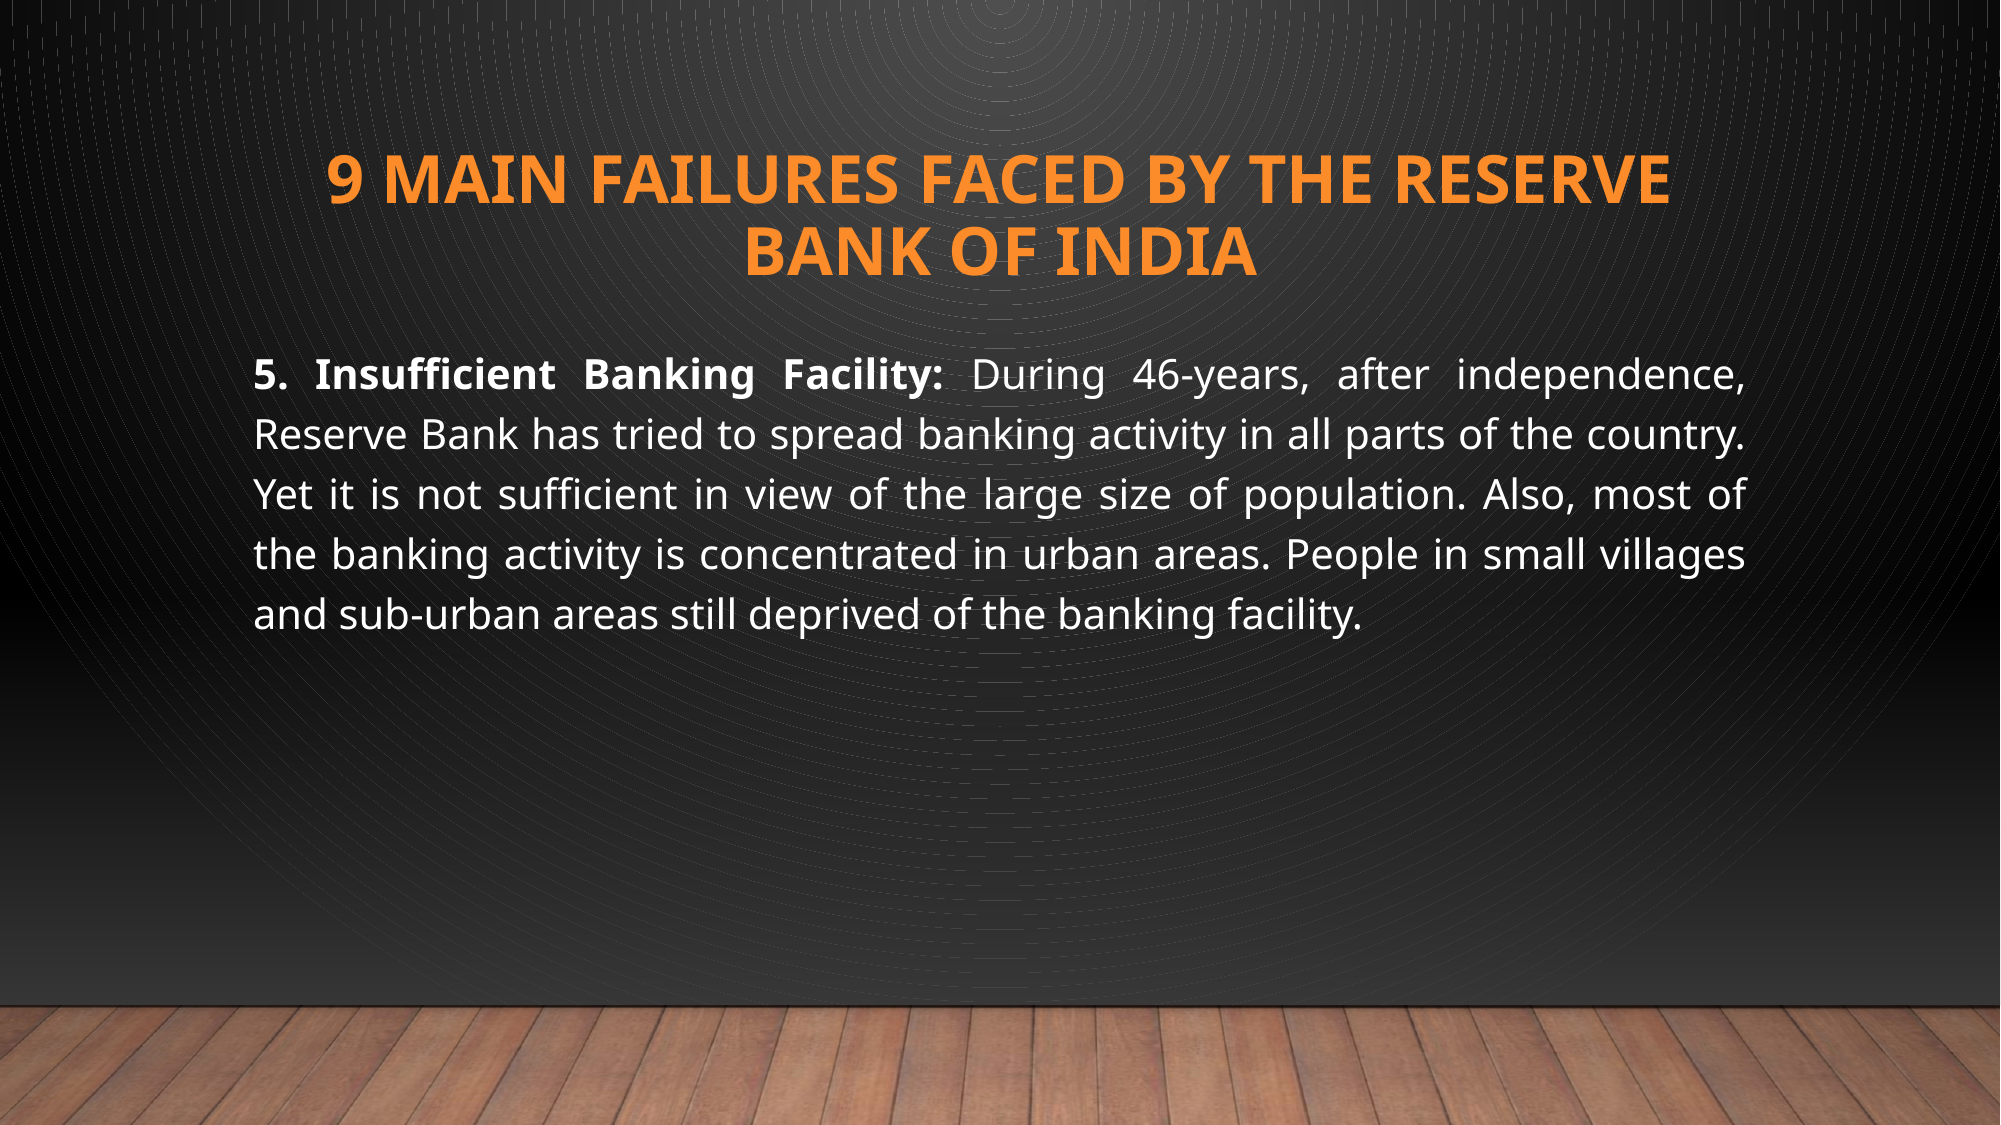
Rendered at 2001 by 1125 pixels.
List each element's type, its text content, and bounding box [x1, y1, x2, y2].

picture [0, 1005, 2000, 1125]
title 9 Main Failures Faced by the Reserve Bank of India [238, 131, 1763, 305]
list 5. Insufficient Banking Facility: During 46-years, after independence, Reserve Bank has tried to spread banking activity in all parts of the country. Yet it is not sufficient in view of the large size of population. Also, most of the banking activity is concentrated in urban areas. People in small villages and sub-urban areas still deprived of the banking facility. [238, 330, 1763, 897]
